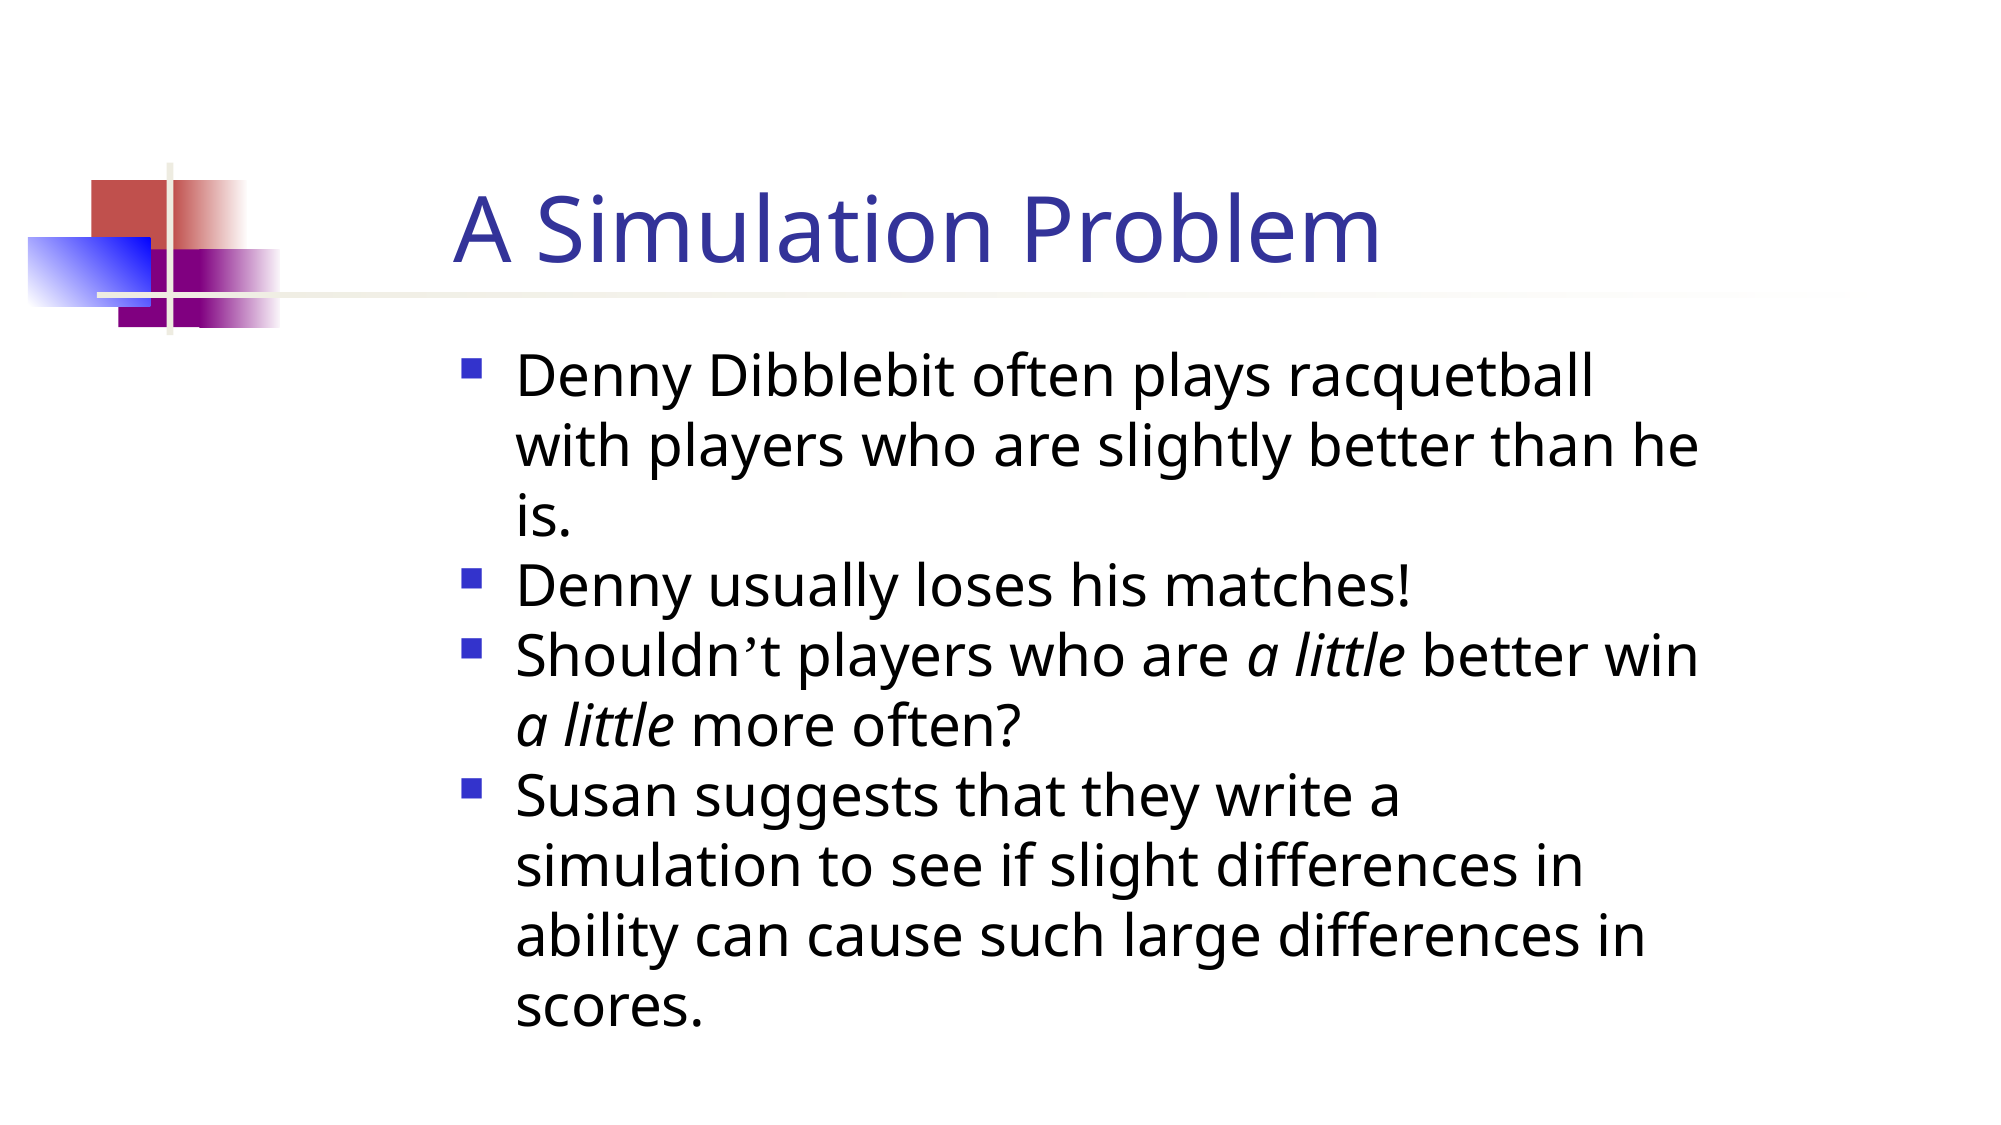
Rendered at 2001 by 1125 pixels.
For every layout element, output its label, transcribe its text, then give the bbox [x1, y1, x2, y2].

text_box Denny Dibblebit often plays racquetball with players who are slightly better than he is. Denny usually loses his matches! Shouldn’t players who are a little better win a little more often? Susan suggests that they write a simulation to see if slight differences in ability can cause such large differences in scores. [443, 331, 1719, 1006]
text_box A Simulation Problem [438, 101, 1717, 289]
